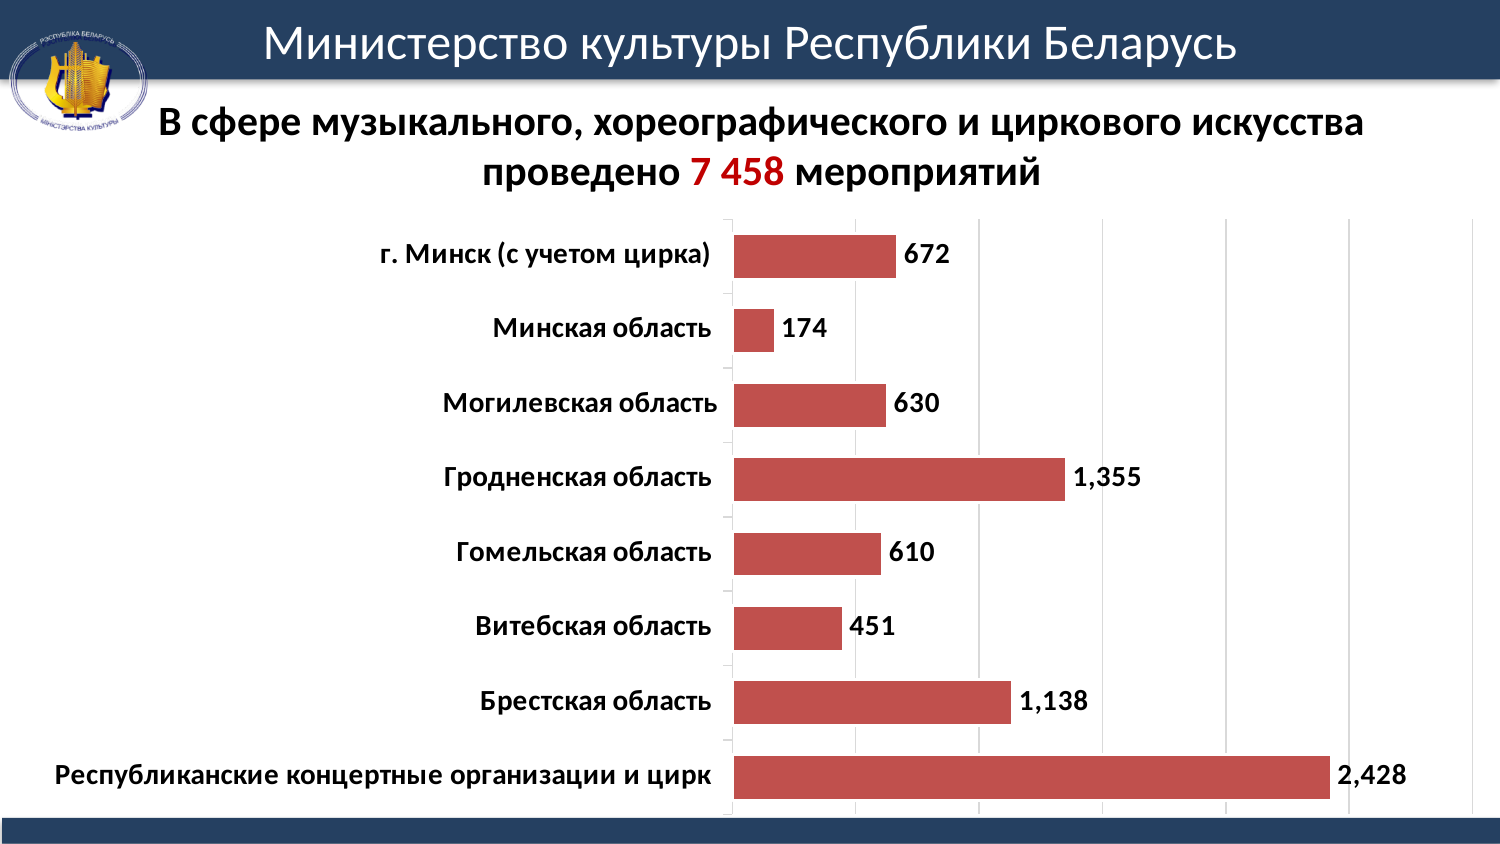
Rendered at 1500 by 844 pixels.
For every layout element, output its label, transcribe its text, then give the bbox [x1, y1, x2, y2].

text_box [0, 816, 1500, 844]
chart [25, 206, 1500, 828]
title В сфере музыкального, хореографического и циркового искусства проведено 7 458 мероприятий [114, 73, 1409, 205]
picture [9, 31, 146, 128]
text_box Министерство культуры Республики Беларусь [0, 0, 1500, 81]
